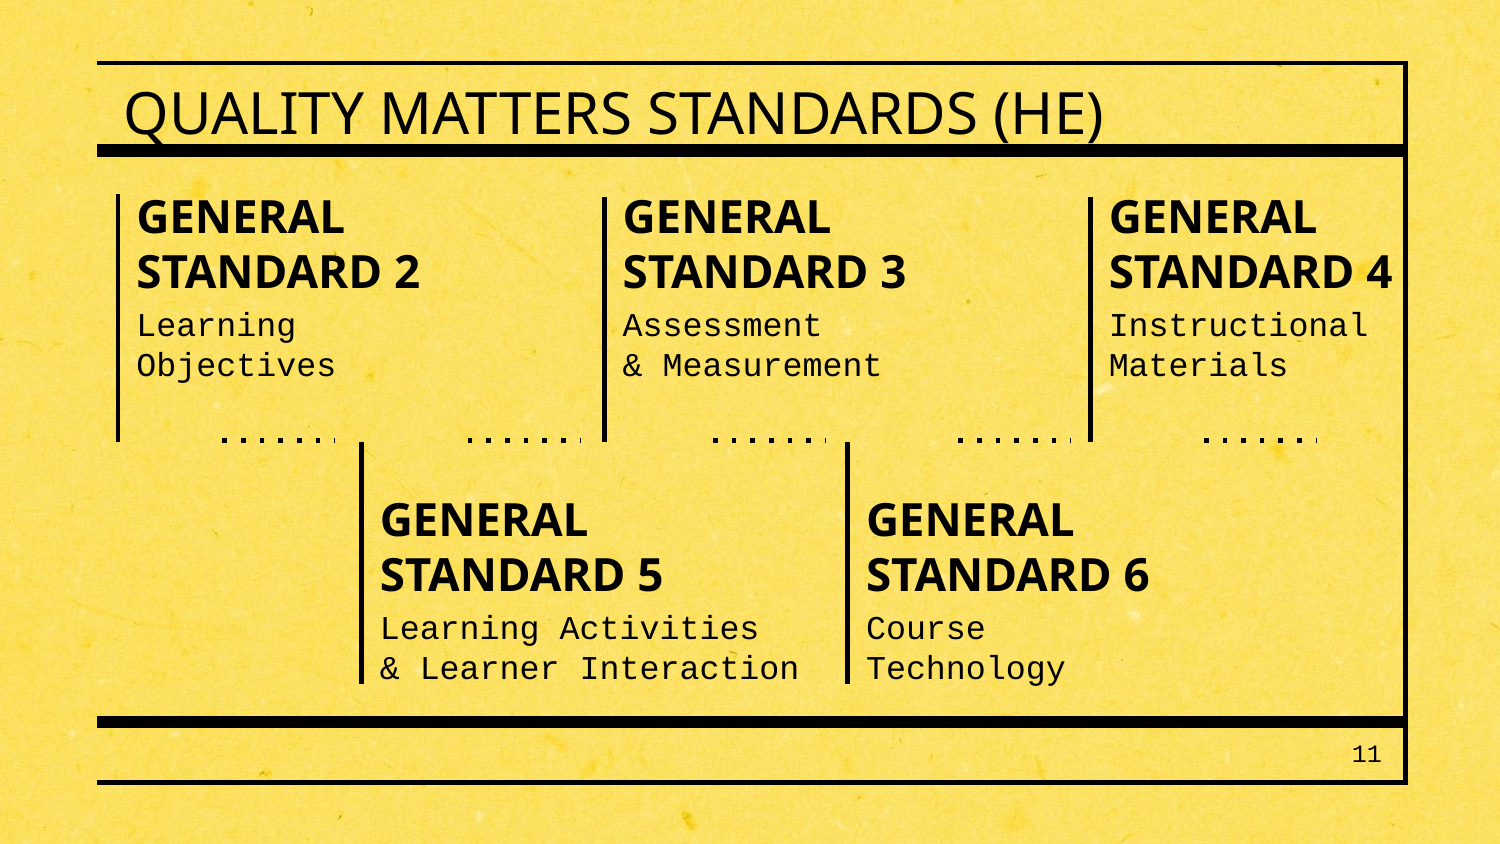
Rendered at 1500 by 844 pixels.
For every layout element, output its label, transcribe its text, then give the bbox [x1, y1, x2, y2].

subtitle Assessment & Measurement [616, 303, 913, 394]
picture [0, 0, 1500, 844]
subtitle GENERAL STANDARD 2 [130, 188, 432, 298]
title QUALITY MATTERS STANDARDS (HE) [118, 76, 1382, 155]
subtitle Learning Activities & Learner Interaction [373, 605, 826, 696]
subtitle GENERAL STANDARD 6 [860, 490, 1161, 600]
subtitle Course Technology [860, 605, 1156, 696]
subtitle GENERAL STANDARD 4 [1102, 188, 1404, 298]
subtitle Learning Objectives [130, 303, 427, 394]
subtitle GENERAL STANDARD 5 [373, 490, 675, 600]
subtitle Instructional Materials [1102, 303, 1399, 394]
subtitle GENERAL STANDARD 3 [616, 188, 918, 298]
text_box 11 [1306, 738, 1397, 767]
